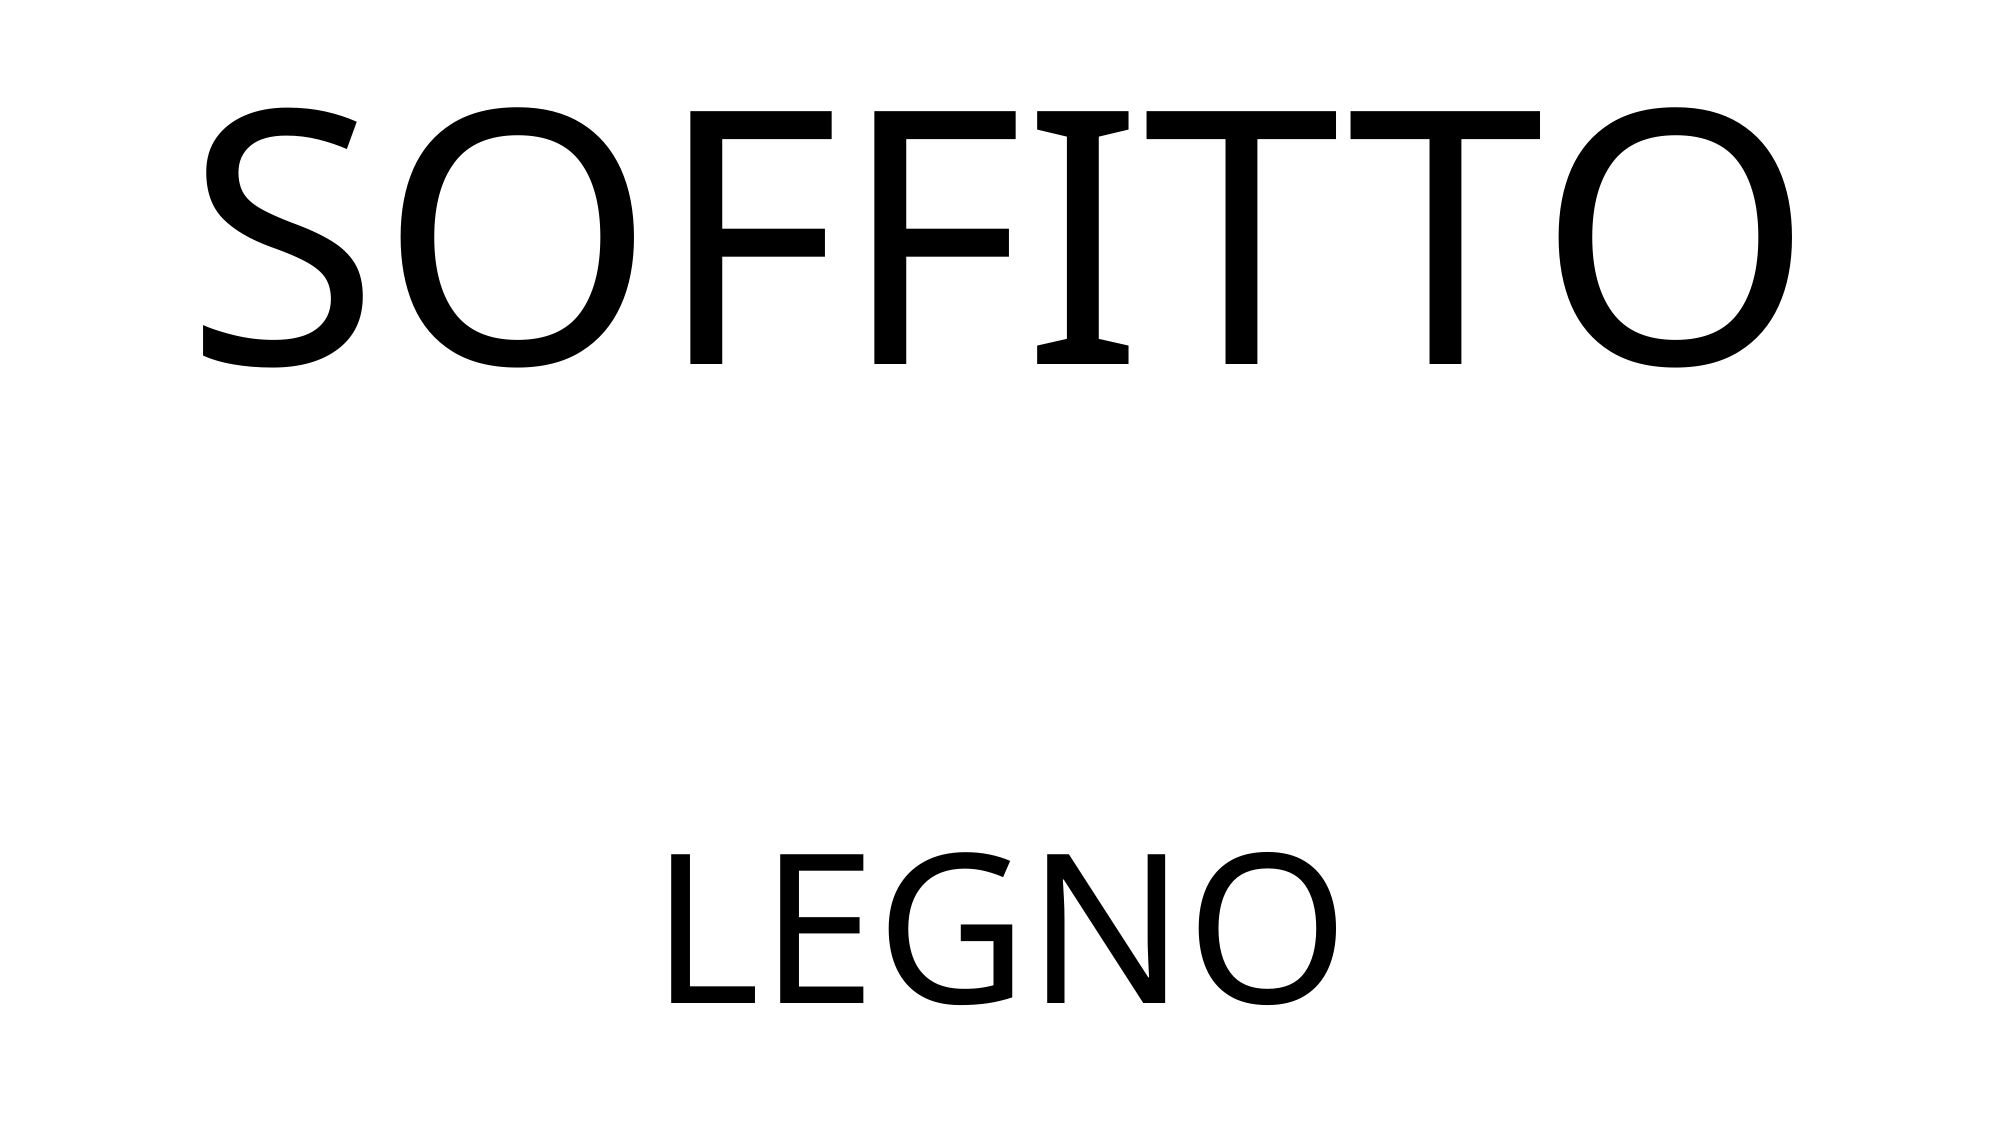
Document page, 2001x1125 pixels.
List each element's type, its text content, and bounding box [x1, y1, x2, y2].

title SOFFITTO LEGNO [0, 0, 2000, 1108]
